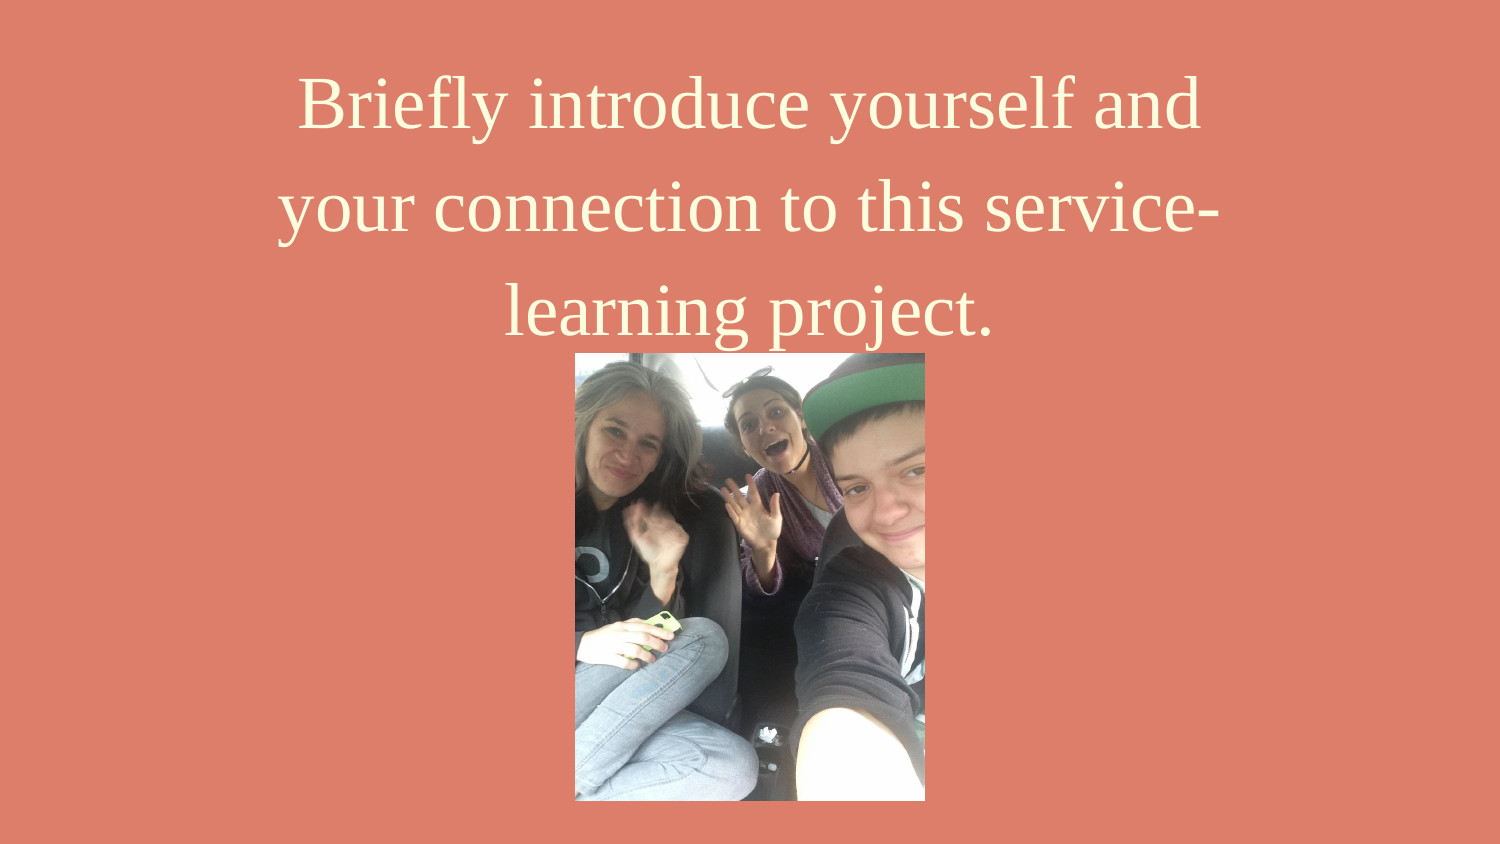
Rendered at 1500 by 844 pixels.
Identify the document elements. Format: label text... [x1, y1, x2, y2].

picture [575, 353, 925, 801]
text_box Briefly introduce yourself and your connection to this service-learning project. [228, 24, 1272, 342]
